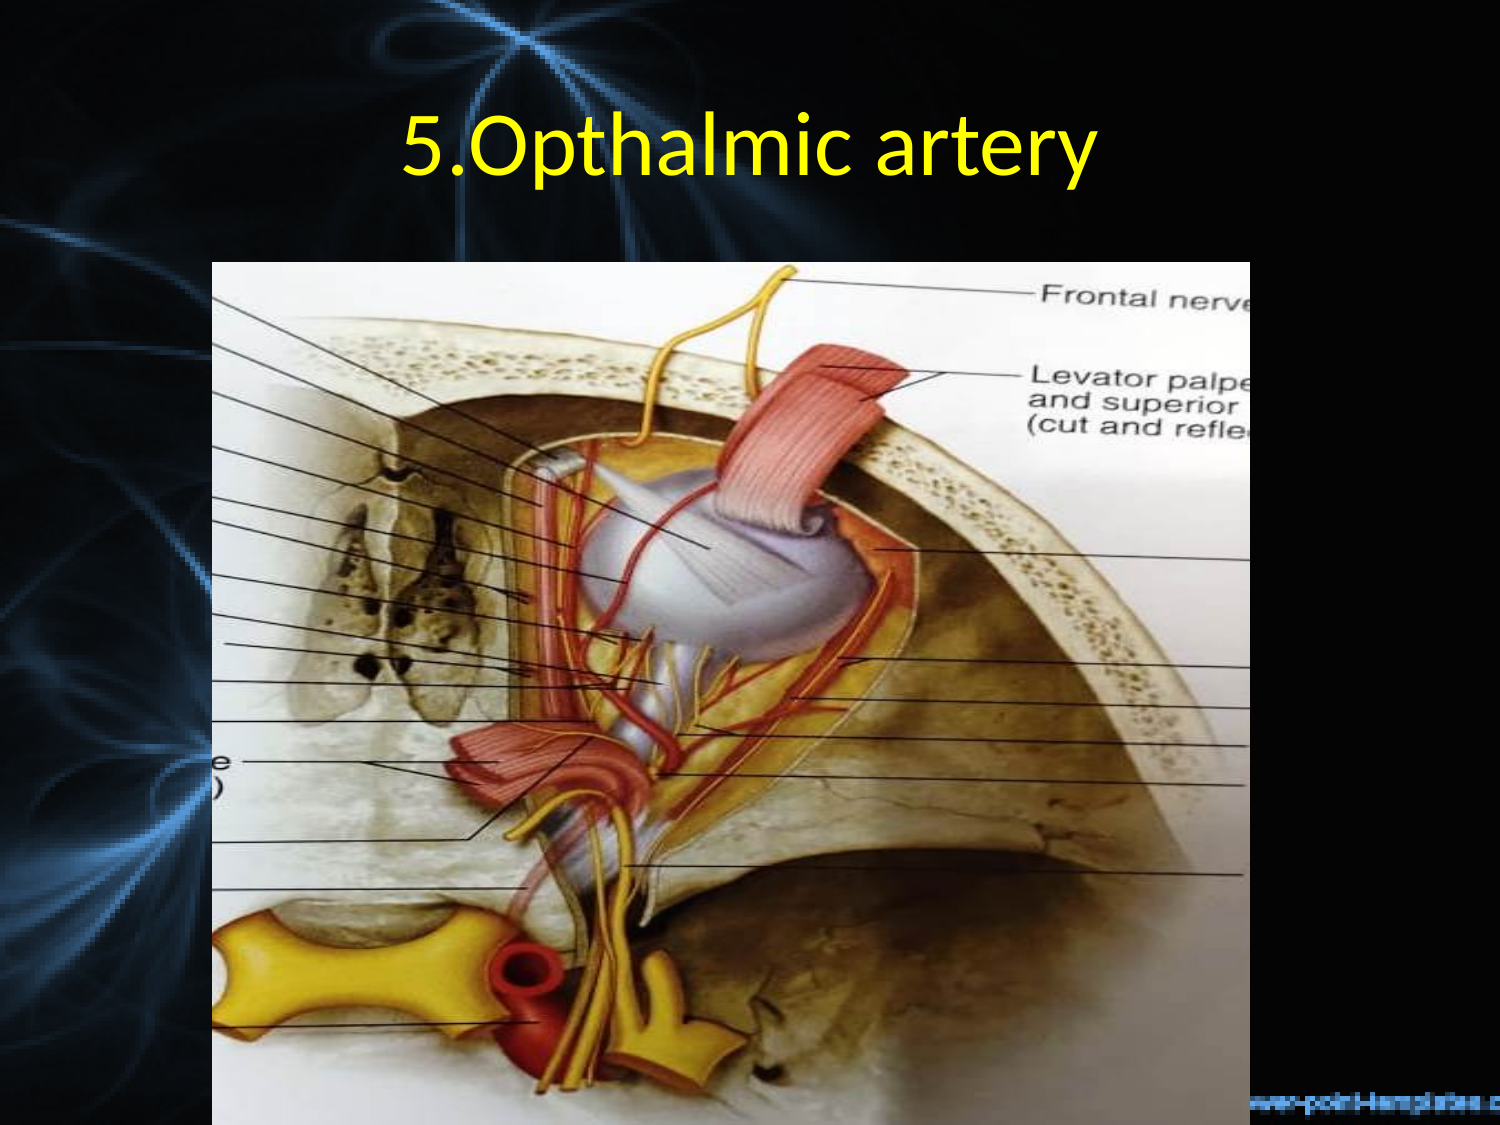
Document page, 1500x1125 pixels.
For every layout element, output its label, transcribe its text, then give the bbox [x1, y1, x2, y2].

picture [0, 0, 1500, 1125]
title 5.Opthalmic artery [75, 45, 1425, 233]
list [212, 262, 1251, 1125]
